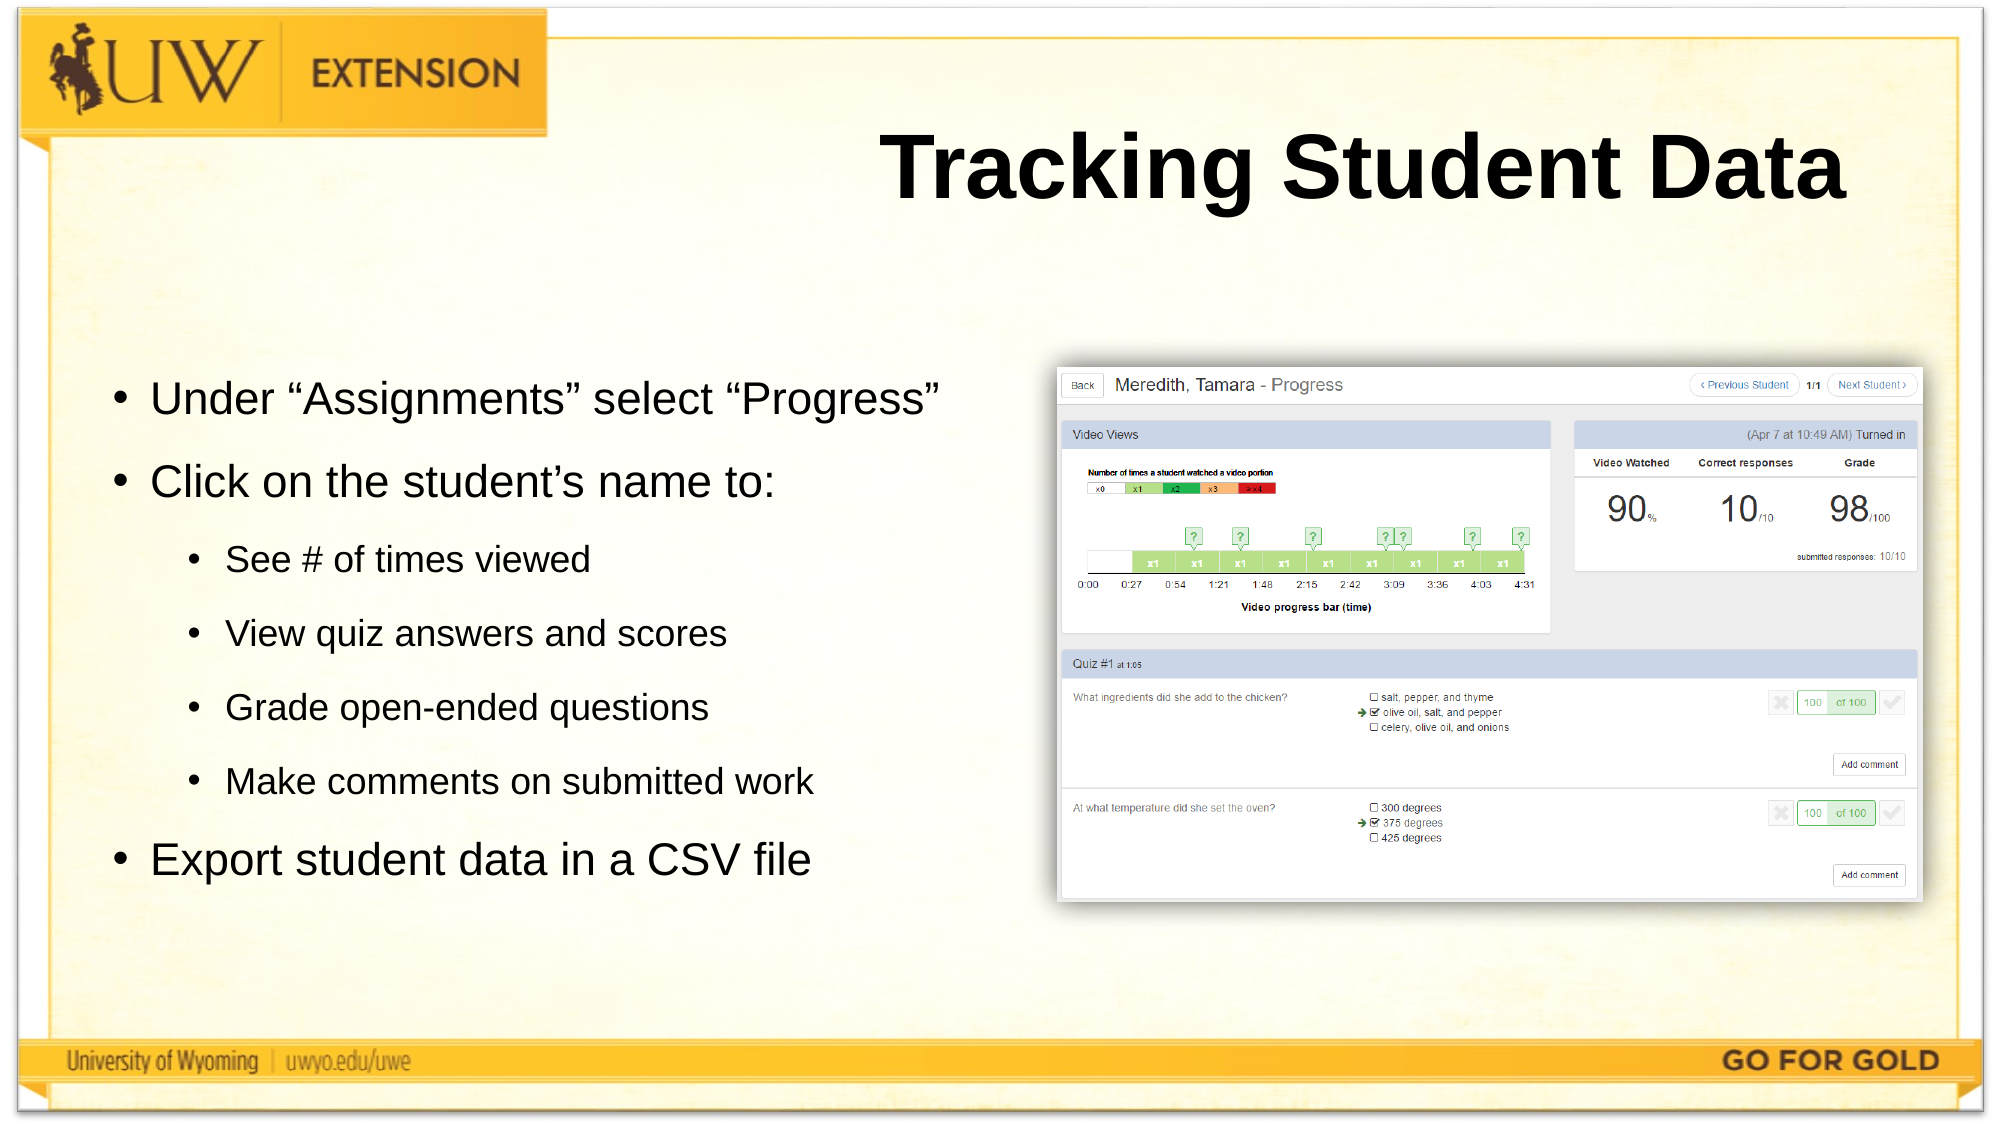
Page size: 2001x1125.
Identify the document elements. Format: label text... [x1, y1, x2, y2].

title Tracking Student Data [137, 59, 1863, 278]
list Under “Assignments” select “Progress” Click on the student’s name to: See # of times viewed View quiz answers and scores Grade open-ended questions Make comments on submitted work Export student data in a CSV file [97, 367, 1030, 1022]
picture [6, 0, 1994, 1125]
